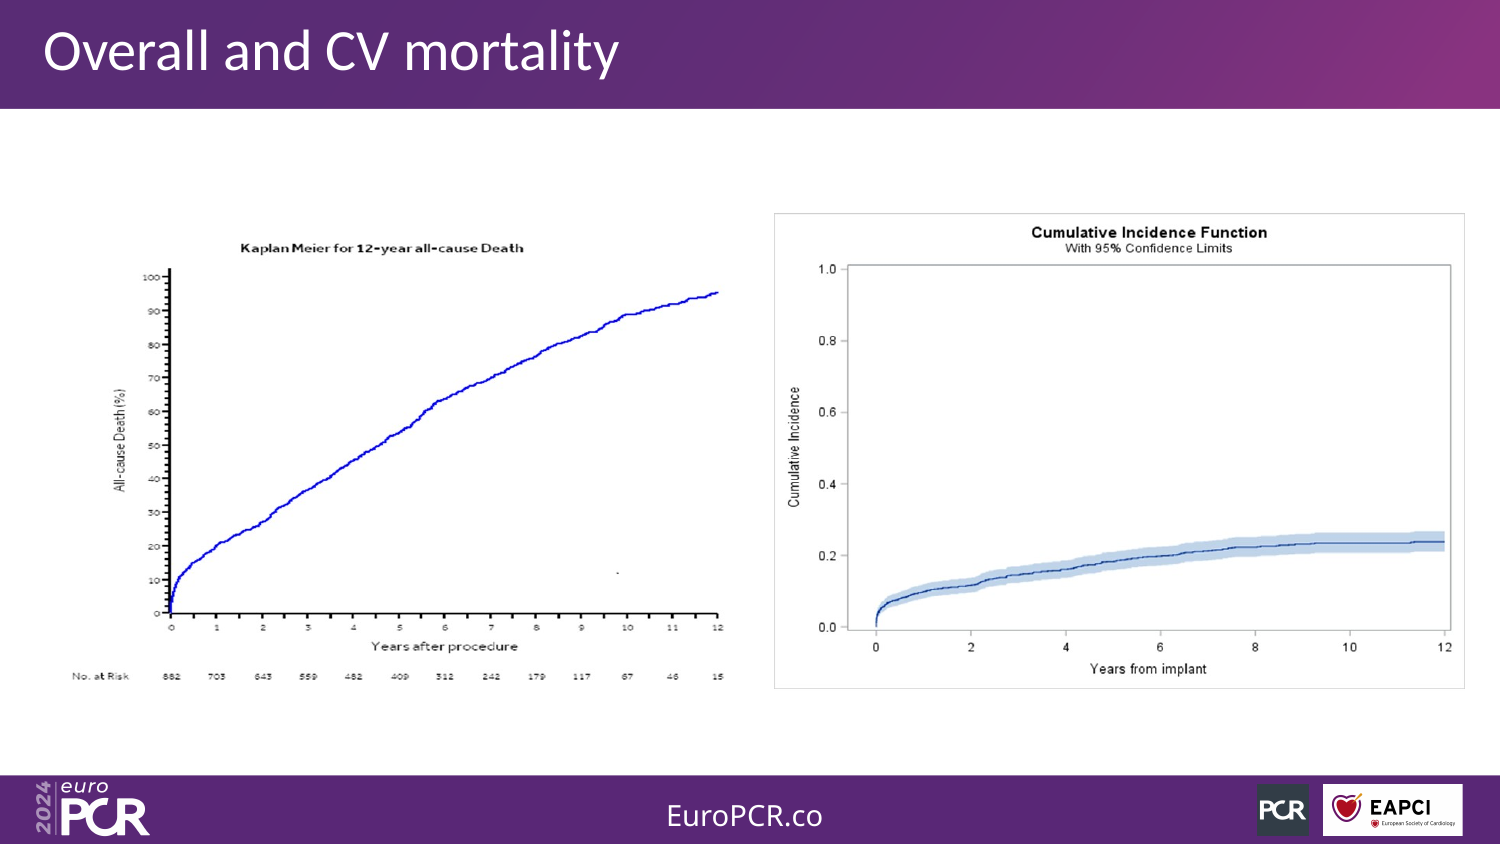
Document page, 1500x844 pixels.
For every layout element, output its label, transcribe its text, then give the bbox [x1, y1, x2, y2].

title Overall and CV mortality [28, 16, 1463, 93]
picture [0, 0, 1500, 844]
